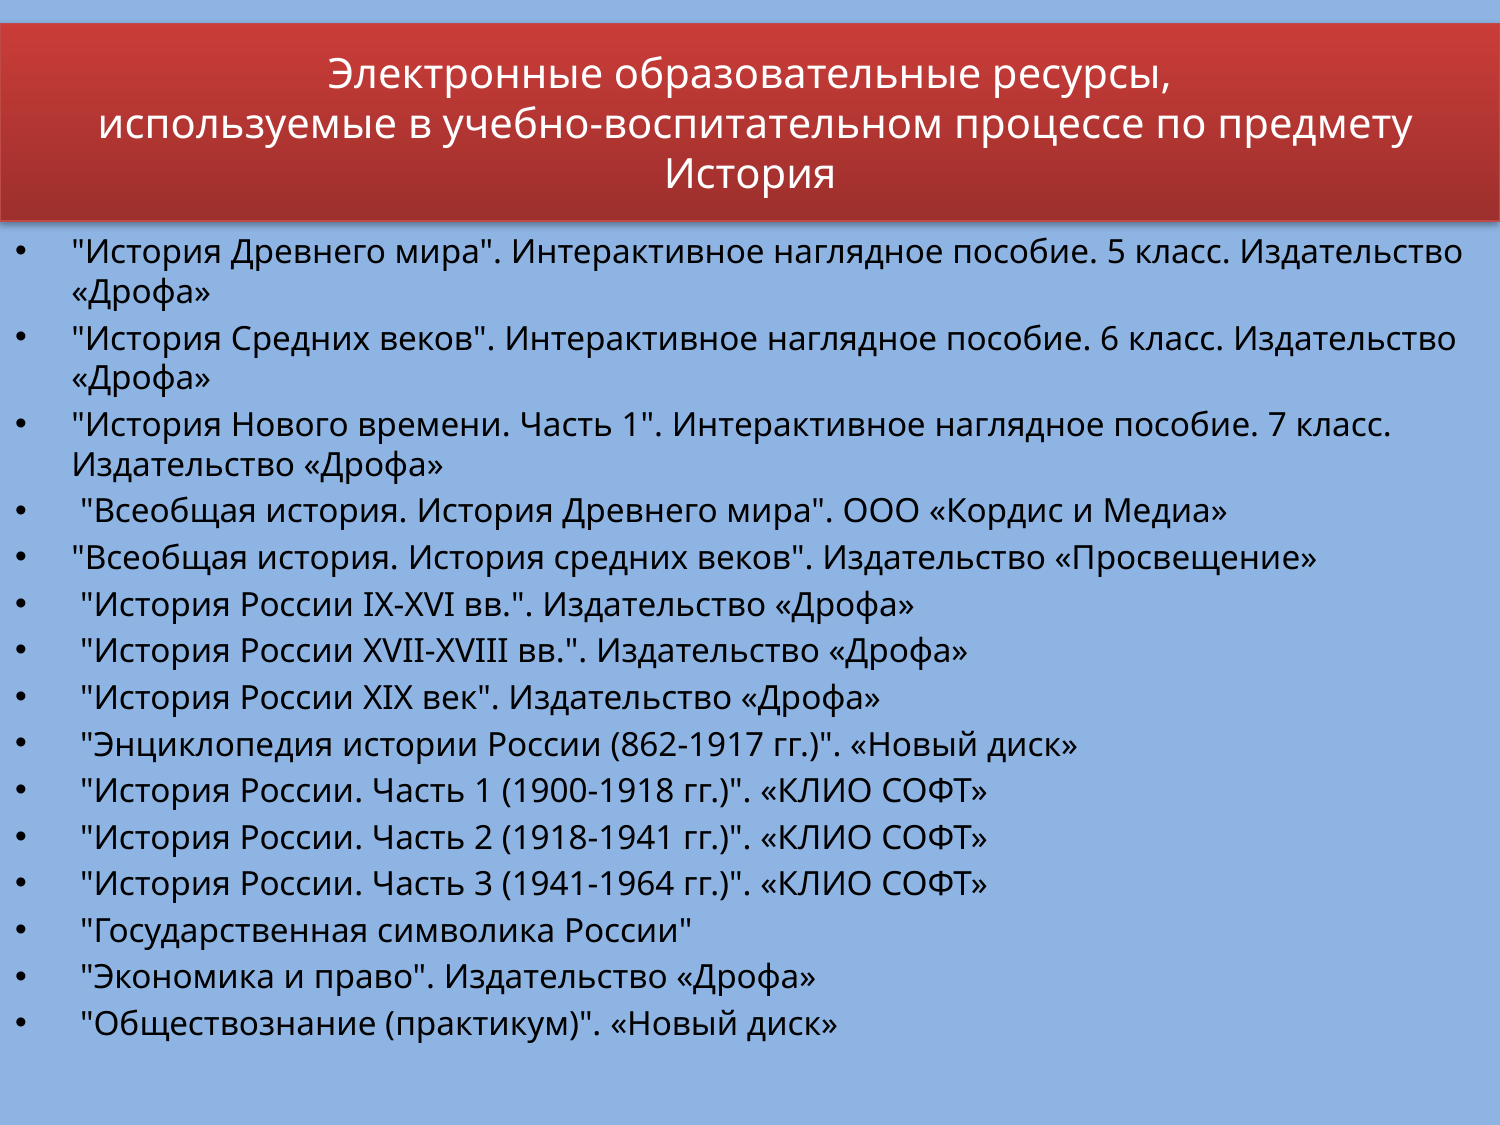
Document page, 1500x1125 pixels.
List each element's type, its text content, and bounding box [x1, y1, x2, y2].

title Электронные образовательные ресурсы, используемые в учебно-воспитательном процессе по предмету История [0, 23, 1500, 222]
list "История Древнего мира". Интерактивное наглядное пособие. 5 класс. Издательство «Дрофа» "История Средних веков". Интерактивное наглядное пособие. 6 класс. Издательство «Дрофа» "История Нового времени. Часть 1". Интерактивное наглядное пособие. 7 класс. Издательство «Дрофа» "Всеобщая история. История Древнего мира". ООО «Кордис и Медиа» "Всеобщая история. История средних веков". Издательство «Просвещение» "История России IX-XVI вв.". Издательство «Дрофа» "История России XVII-XVIII вв.". Издательство «Дрофа» "История России XIX век". Издательство «Дрофа» "Энциклопедия истории России (862-1917 гг.)". «Новый диск» "История России. Часть 1 (1900-1918 гг.)". «КЛИО СОФТ» "История России. Часть 2 (1918-1941 гг.)". «КЛИО СОФТ» "История России. Часть 3 (1941-1964 гг.)". «КЛИО СОФТ» "Государственная символика России" "Экономика и право". Издательство «Дрофа» "Обществознание (практикум)". «Новый диск» [0, 222, 1500, 1125]
